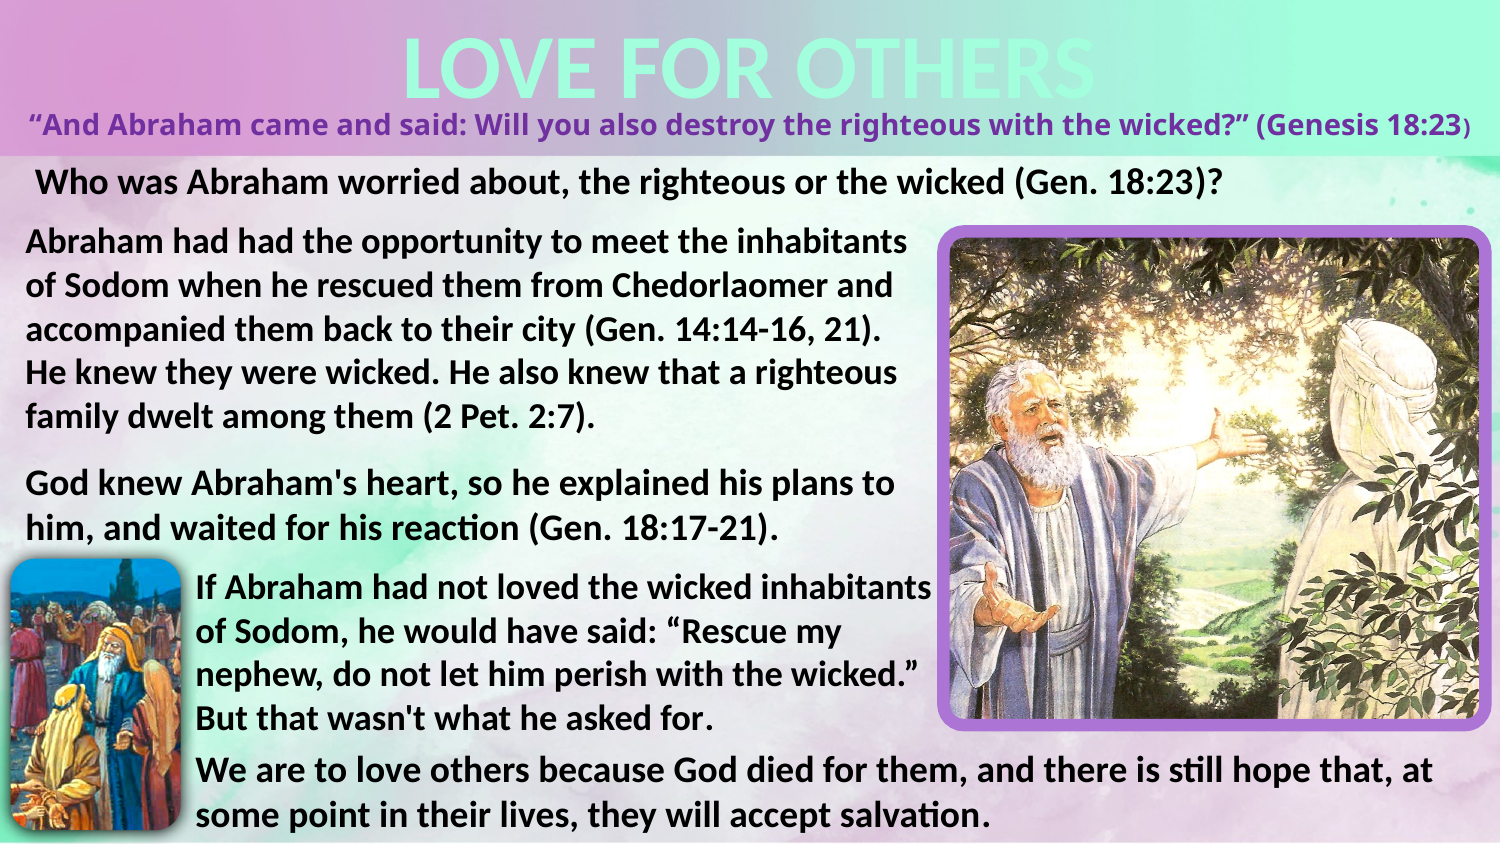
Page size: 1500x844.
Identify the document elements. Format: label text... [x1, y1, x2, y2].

picture [0, 149, 1500, 844]
picture [54, 593, 66, 599]
text_box We are to love others because God died for them, and there is still hope that, at some point in their lives, they will accept salvation. [180, 737, 1500, 843]
text_box LOVE FOR OTHERS [0, 0, 1500, 98]
text_box If Abraham had not loved the wicked inhabitants of Sodom, he would have said: “Rescue my nephew, do not let him perish with the wicked.” But that wasn't what he asked for. [181, 555, 970, 746]
text_box Abraham had had the opportunity to meet the inhabitants of Sodom when he rescued them from Chedorlaomer and accompanied them back to their city (Gen. 14:14-16, 21). He knew they were wicked. He also knew that a righteous family dwelt among them (2 Pet. 2:7). [10, 209, 944, 444]
picture [943, 149, 1500, 737]
text_box God knew Abraham's heart, so he explained his plans to him, and waited for his reaction (Gen. 18:17-21). [10, 450, 923, 555]
text_box “And Abraham came and said: Will you also destroy the righteous with the wicked?” (Genesis 18:23) [0, 98, 1500, 149]
picture [85, 594, 105, 600]
text_box Who was Abraham worried about, the righteous or the wicked (Gen. 18:23)? [20, 149, 1490, 209]
